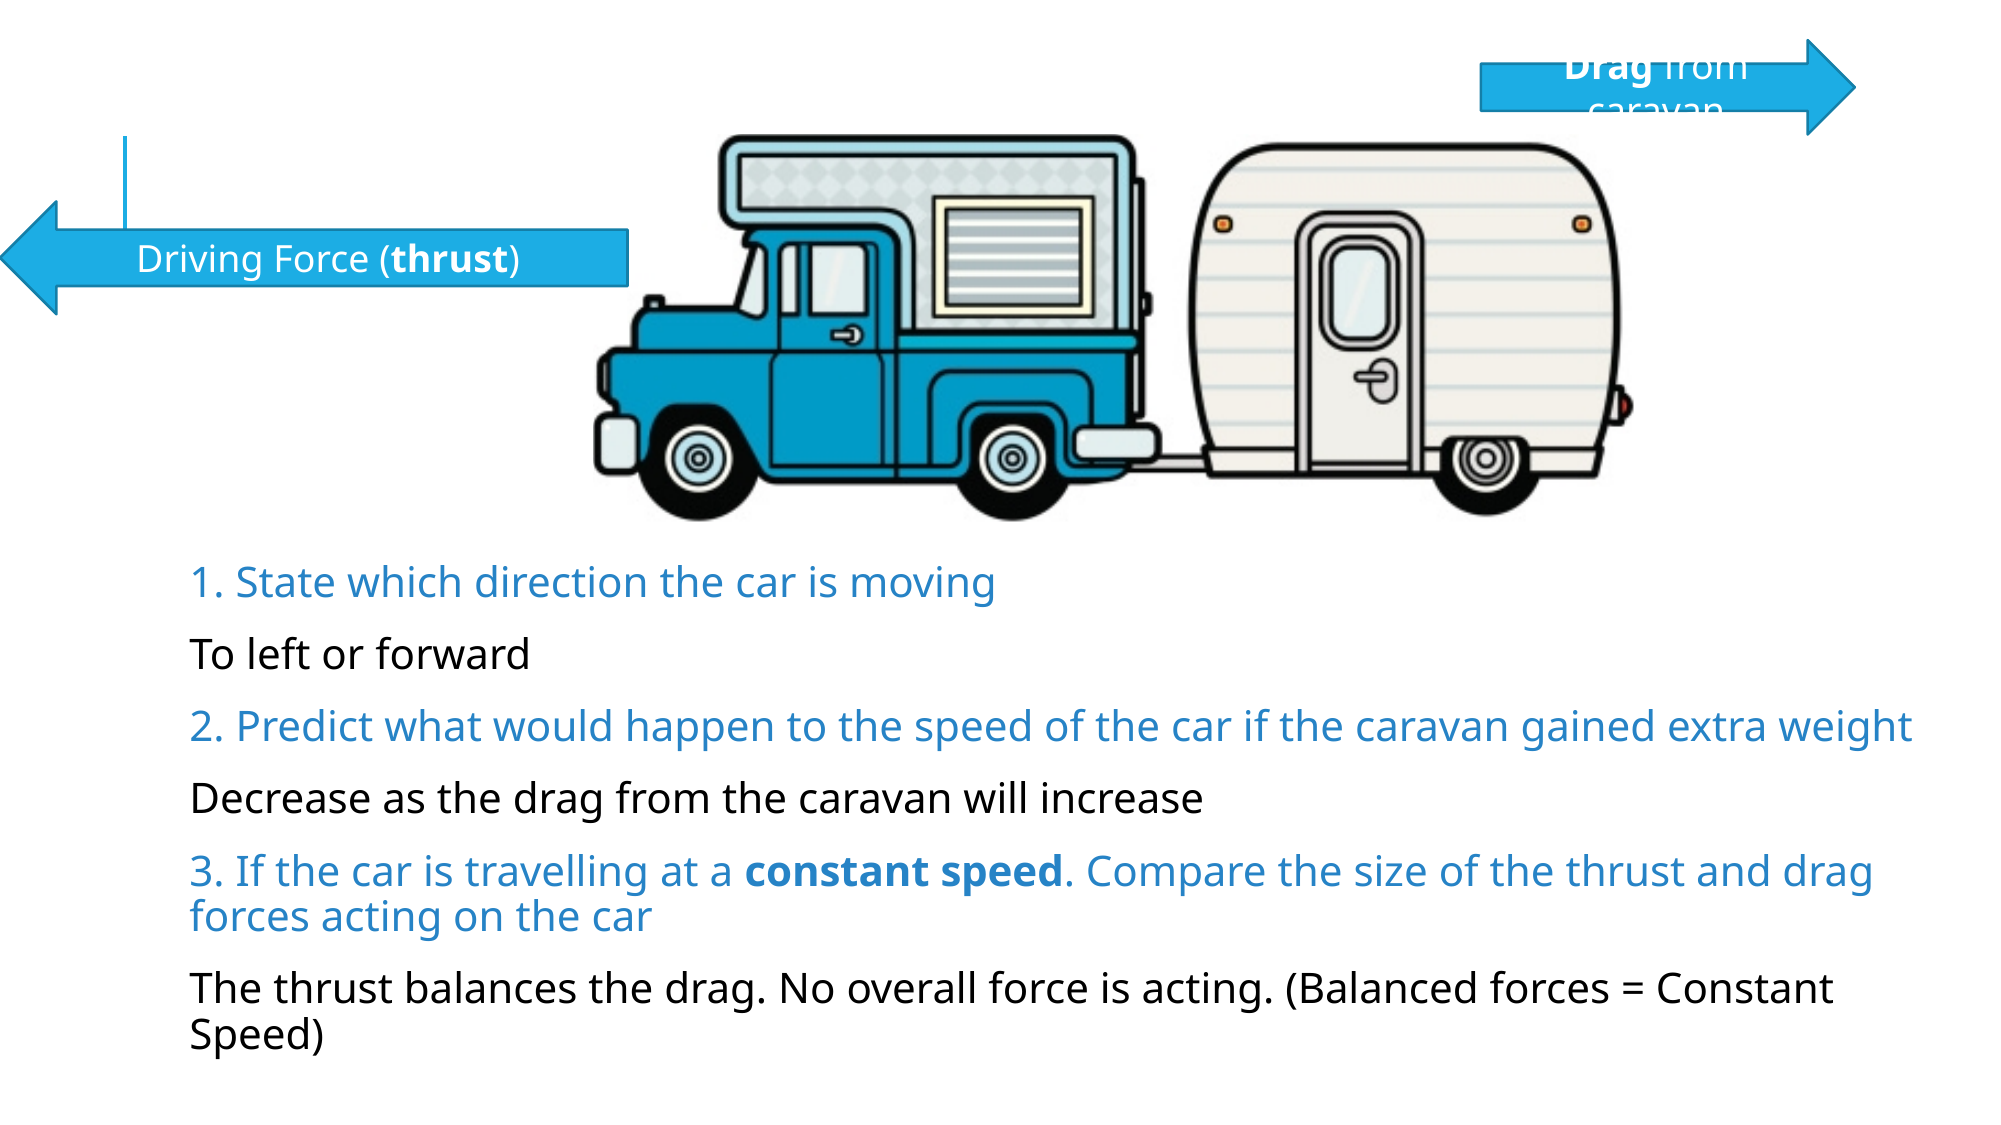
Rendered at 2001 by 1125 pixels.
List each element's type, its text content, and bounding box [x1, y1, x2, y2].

picture [593, 134, 1680, 535]
text_box Drag from caravan [1479, 38, 1856, 136]
text_box Driving Force (thrust) [0, 200, 586, 316]
list 1. State which direction the car is moving To left or forward 2. Predict what would happen to the speed of the car if the caravan gained extra weight Decrease as the drag from the caravan will increase 3. If the car is travelling at a constant speed. Compare the size of the thrust and drag forces acting on the car The thrust balances the drag. No overall force is acting. (Balanced forces = Constant Speed) [168, 553, 1931, 1105]
